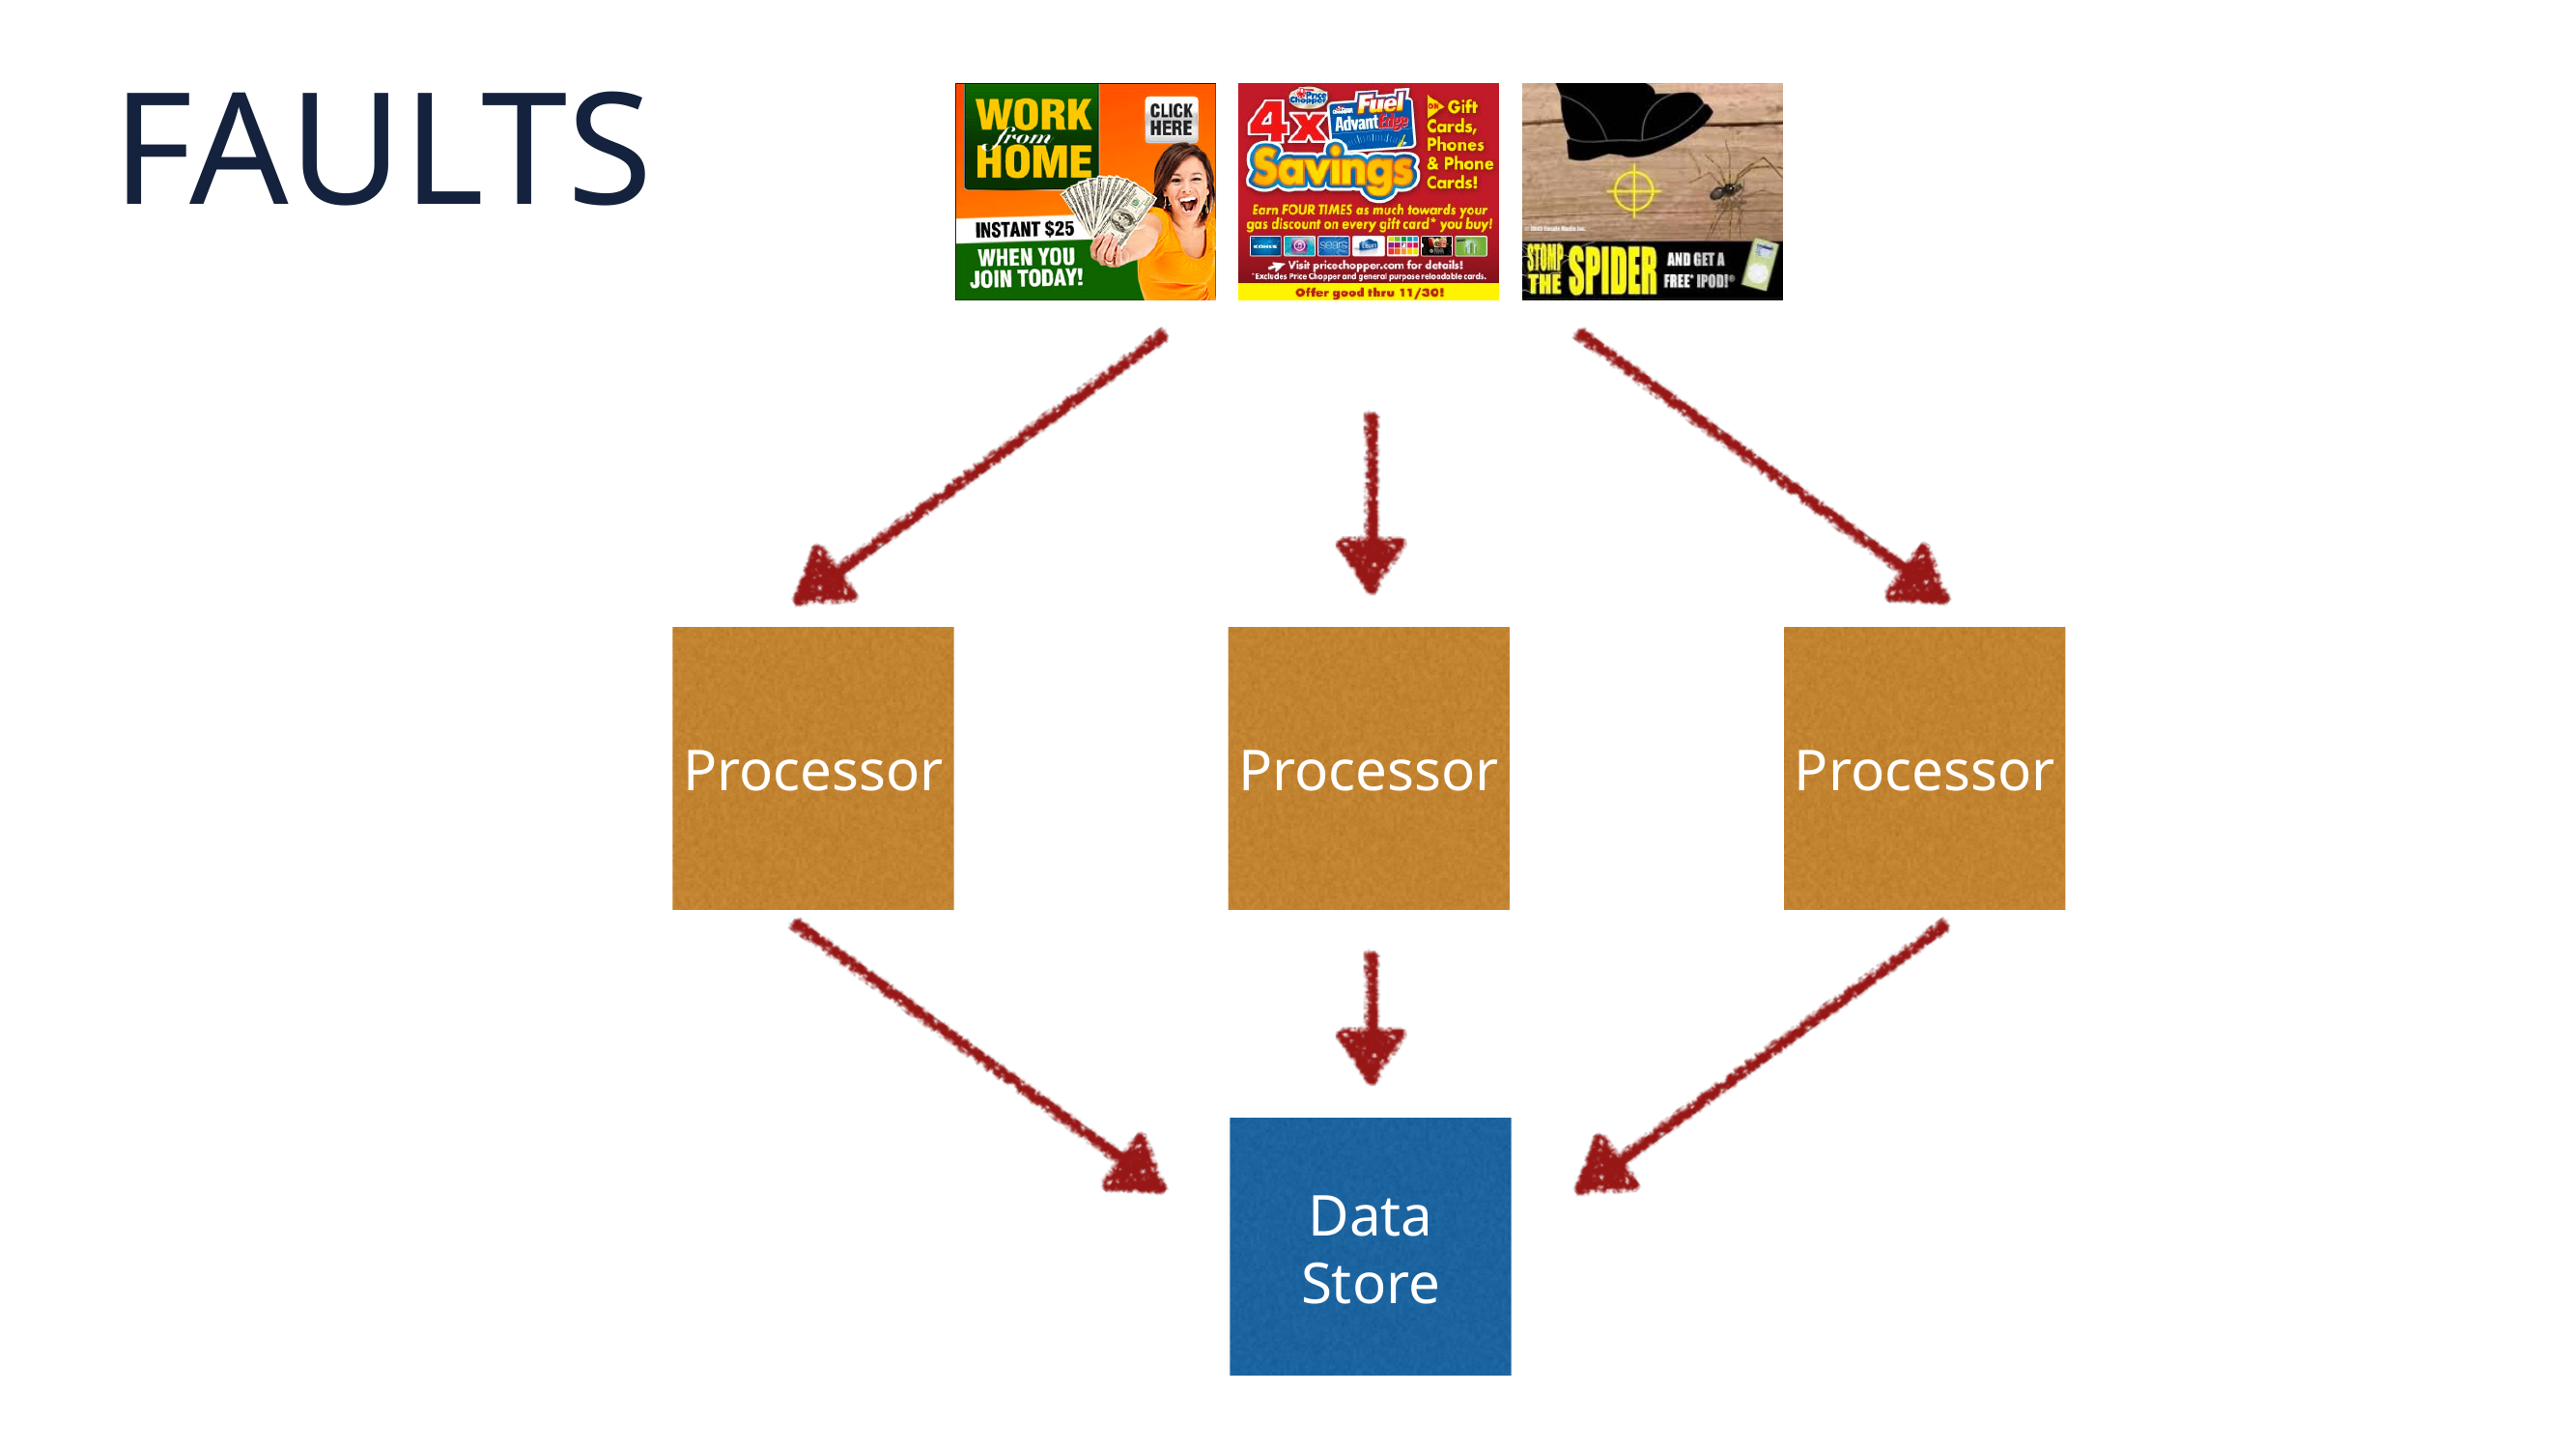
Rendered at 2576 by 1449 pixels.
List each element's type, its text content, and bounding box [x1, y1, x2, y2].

picture [1238, 83, 1500, 301]
picture [738, 889, 1218, 1225]
picture [739, 83, 1219, 636]
title FAULTS [112, 42, 2480, 237]
text_box Processor [672, 627, 954, 910]
picture [1520, 889, 2000, 1225]
picture [1269, 403, 1472, 604]
picture [1293, 942, 1448, 1094]
picture [1521, 83, 2001, 637]
text_box Processor [1784, 627, 2066, 910]
text_box Processor [1228, 627, 1510, 910]
text_box Data Store [1230, 1118, 1512, 1376]
